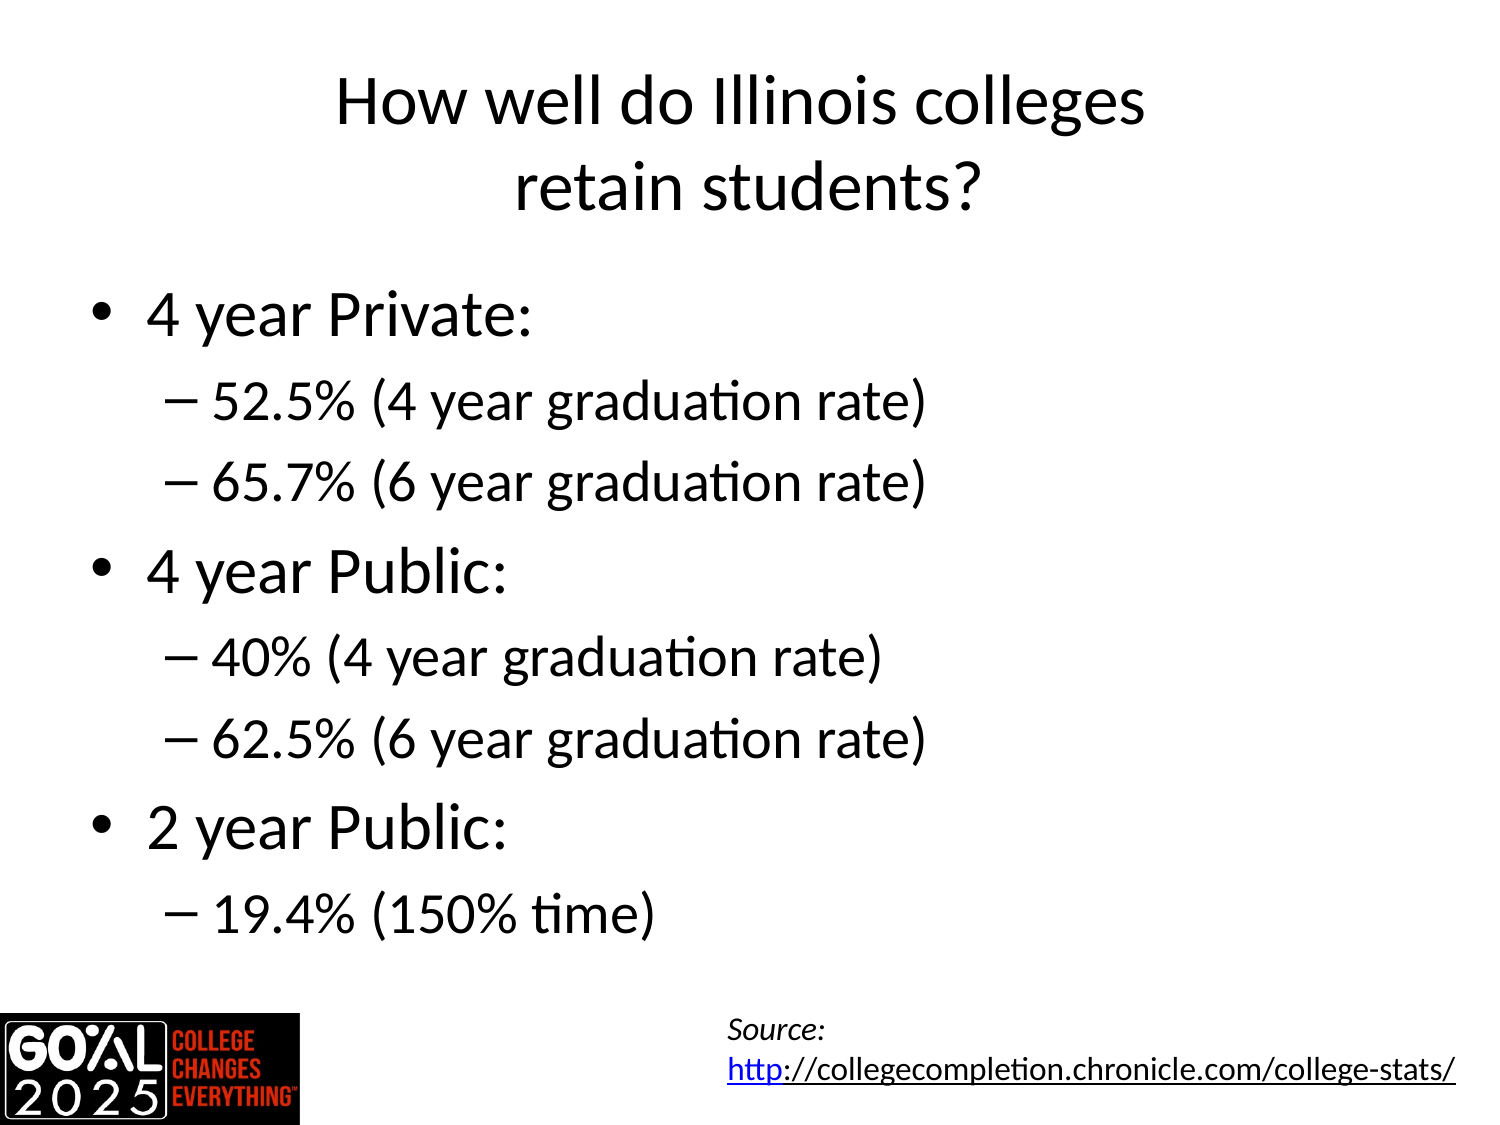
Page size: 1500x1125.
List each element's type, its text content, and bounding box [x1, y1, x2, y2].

picture [0, 1013, 300, 1125]
text_box Source: http://collegecompletion.chronicle.com/college-stats/ [712, 999, 1500, 1125]
title How well do Illinois colleges retain students? [75, 45, 1425, 233]
list 4 year Private: 52.5% (4 year graduation rate) 65.7% (6 year graduation rate) 4 year Public: 40% (4 year graduation rate) 62.5% (6 year graduation rate) 2 year Public: 19.4% (150% time) [75, 262, 1425, 1005]
